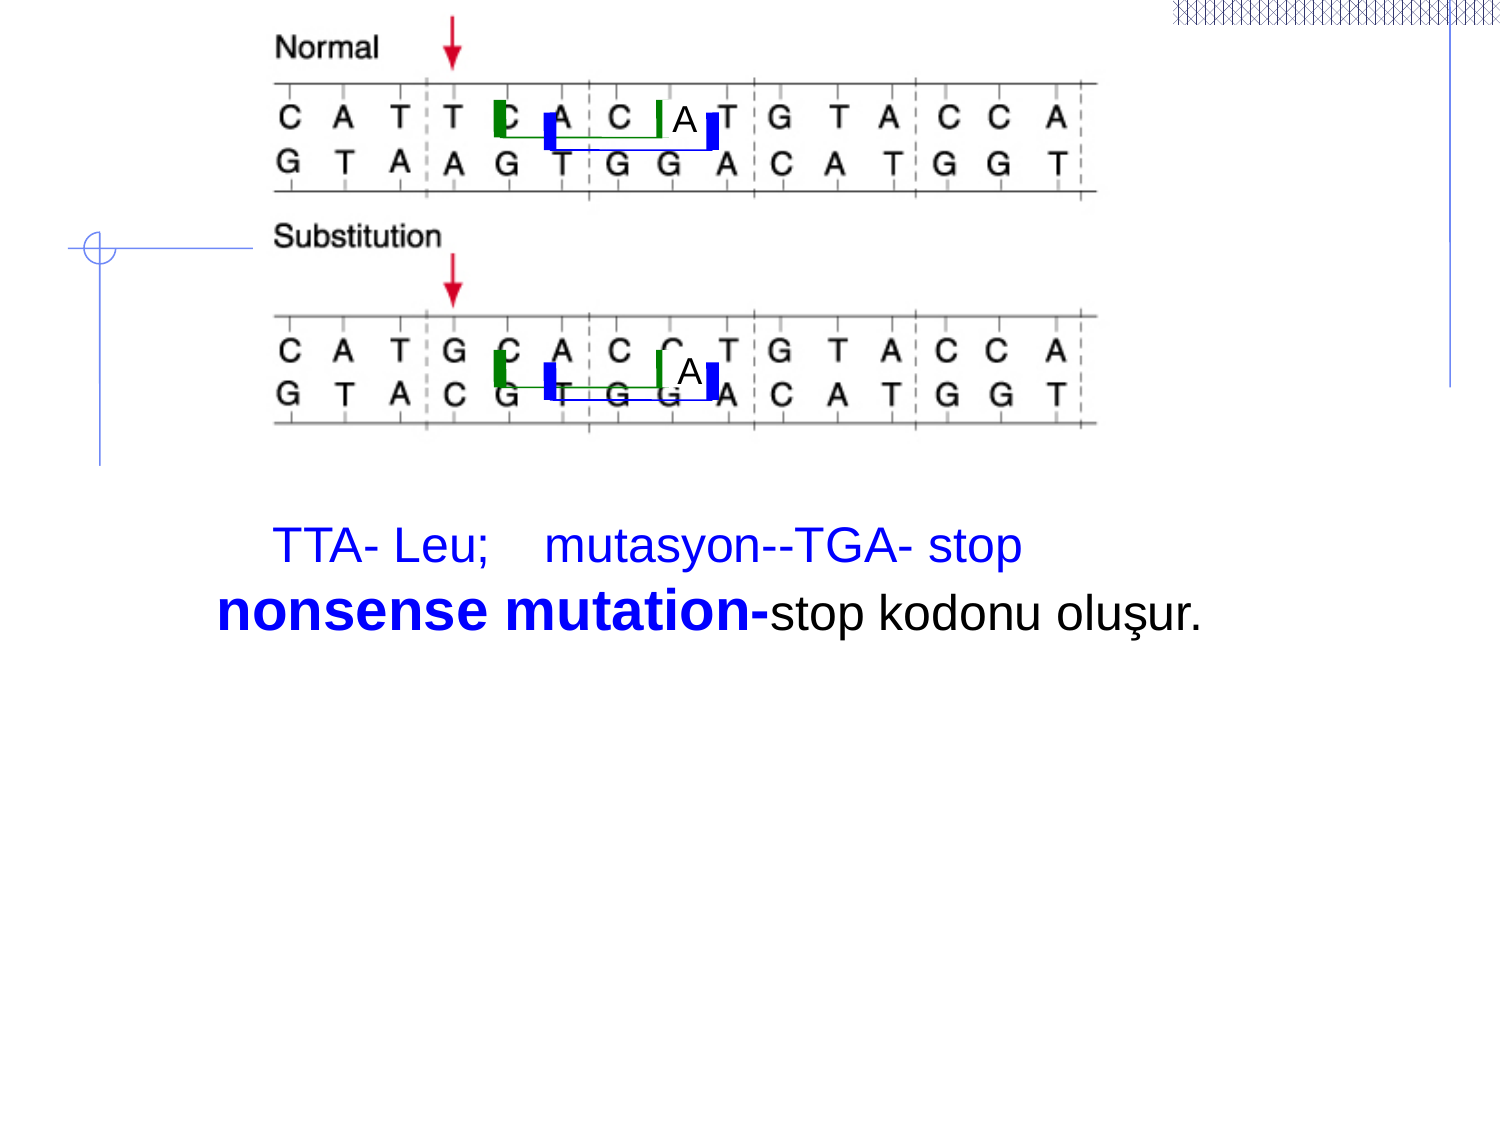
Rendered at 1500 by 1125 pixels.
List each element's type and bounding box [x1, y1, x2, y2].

text_box [549, 362, 713, 401]
text_box [499, 349, 663, 388]
text_box [549, 112, 713, 151]
text_box [0, 0, 1451, 1076]
text_box [499, 99, 663, 138]
